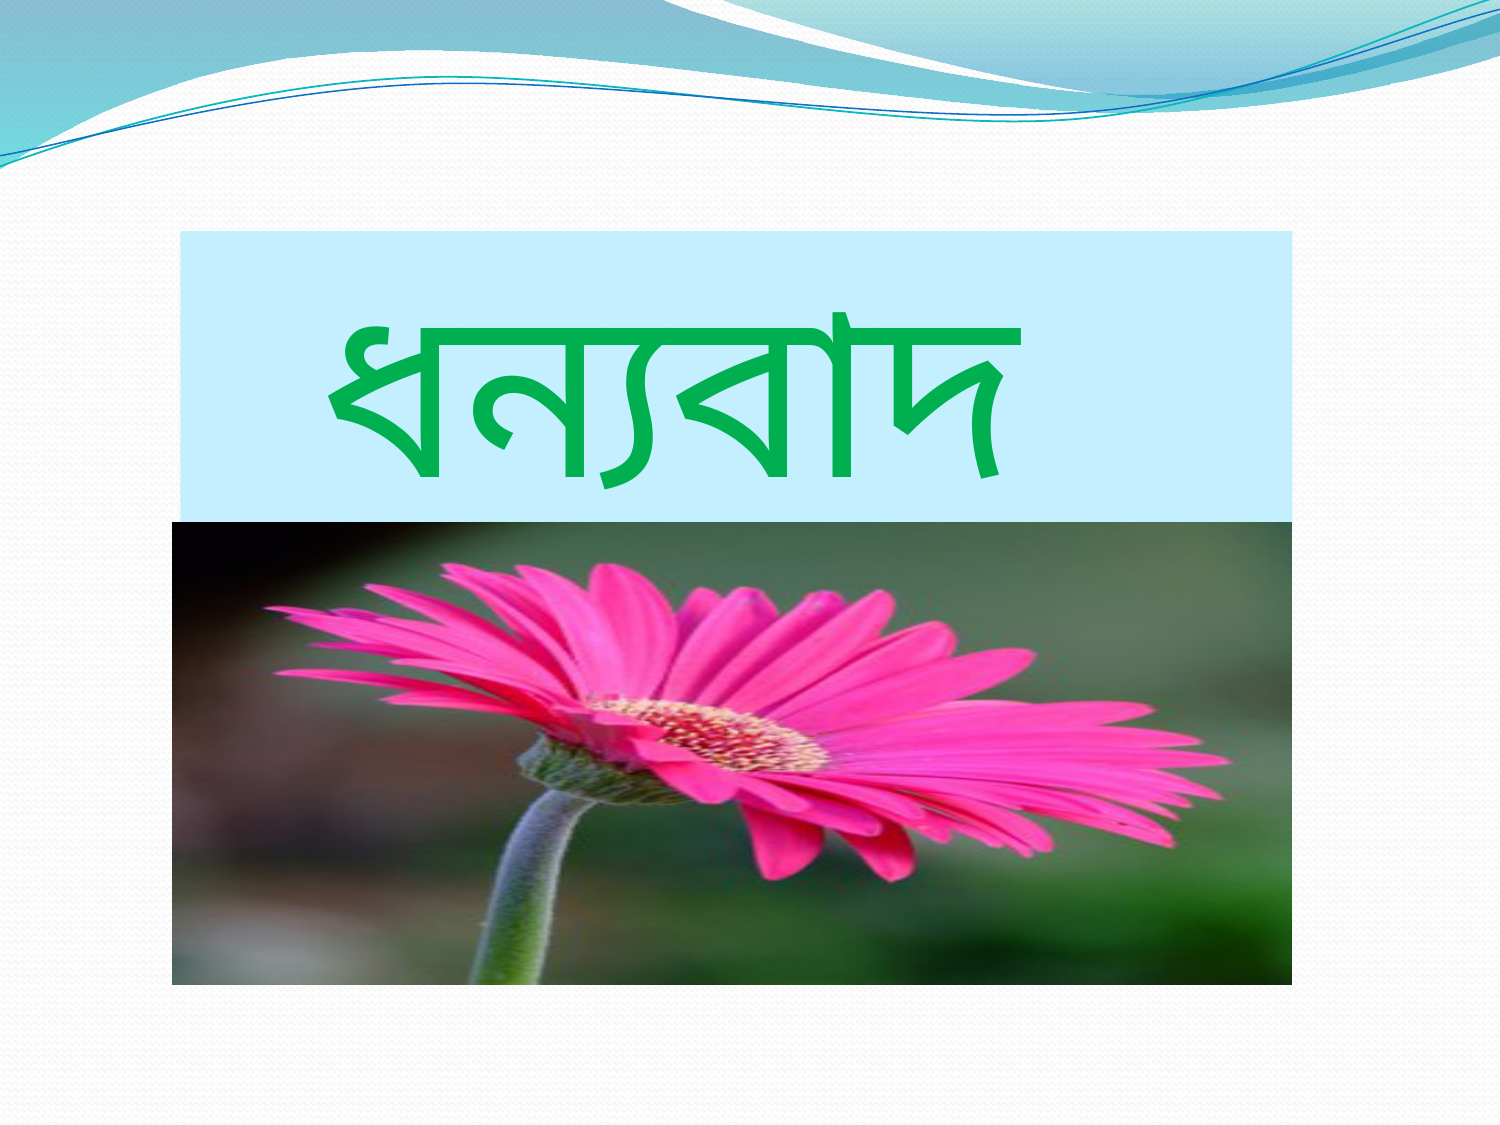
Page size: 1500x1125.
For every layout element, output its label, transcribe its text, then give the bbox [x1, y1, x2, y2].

text_box ধন্যবাদ [180, 231, 1293, 524]
picture [172, 522, 1292, 985]
